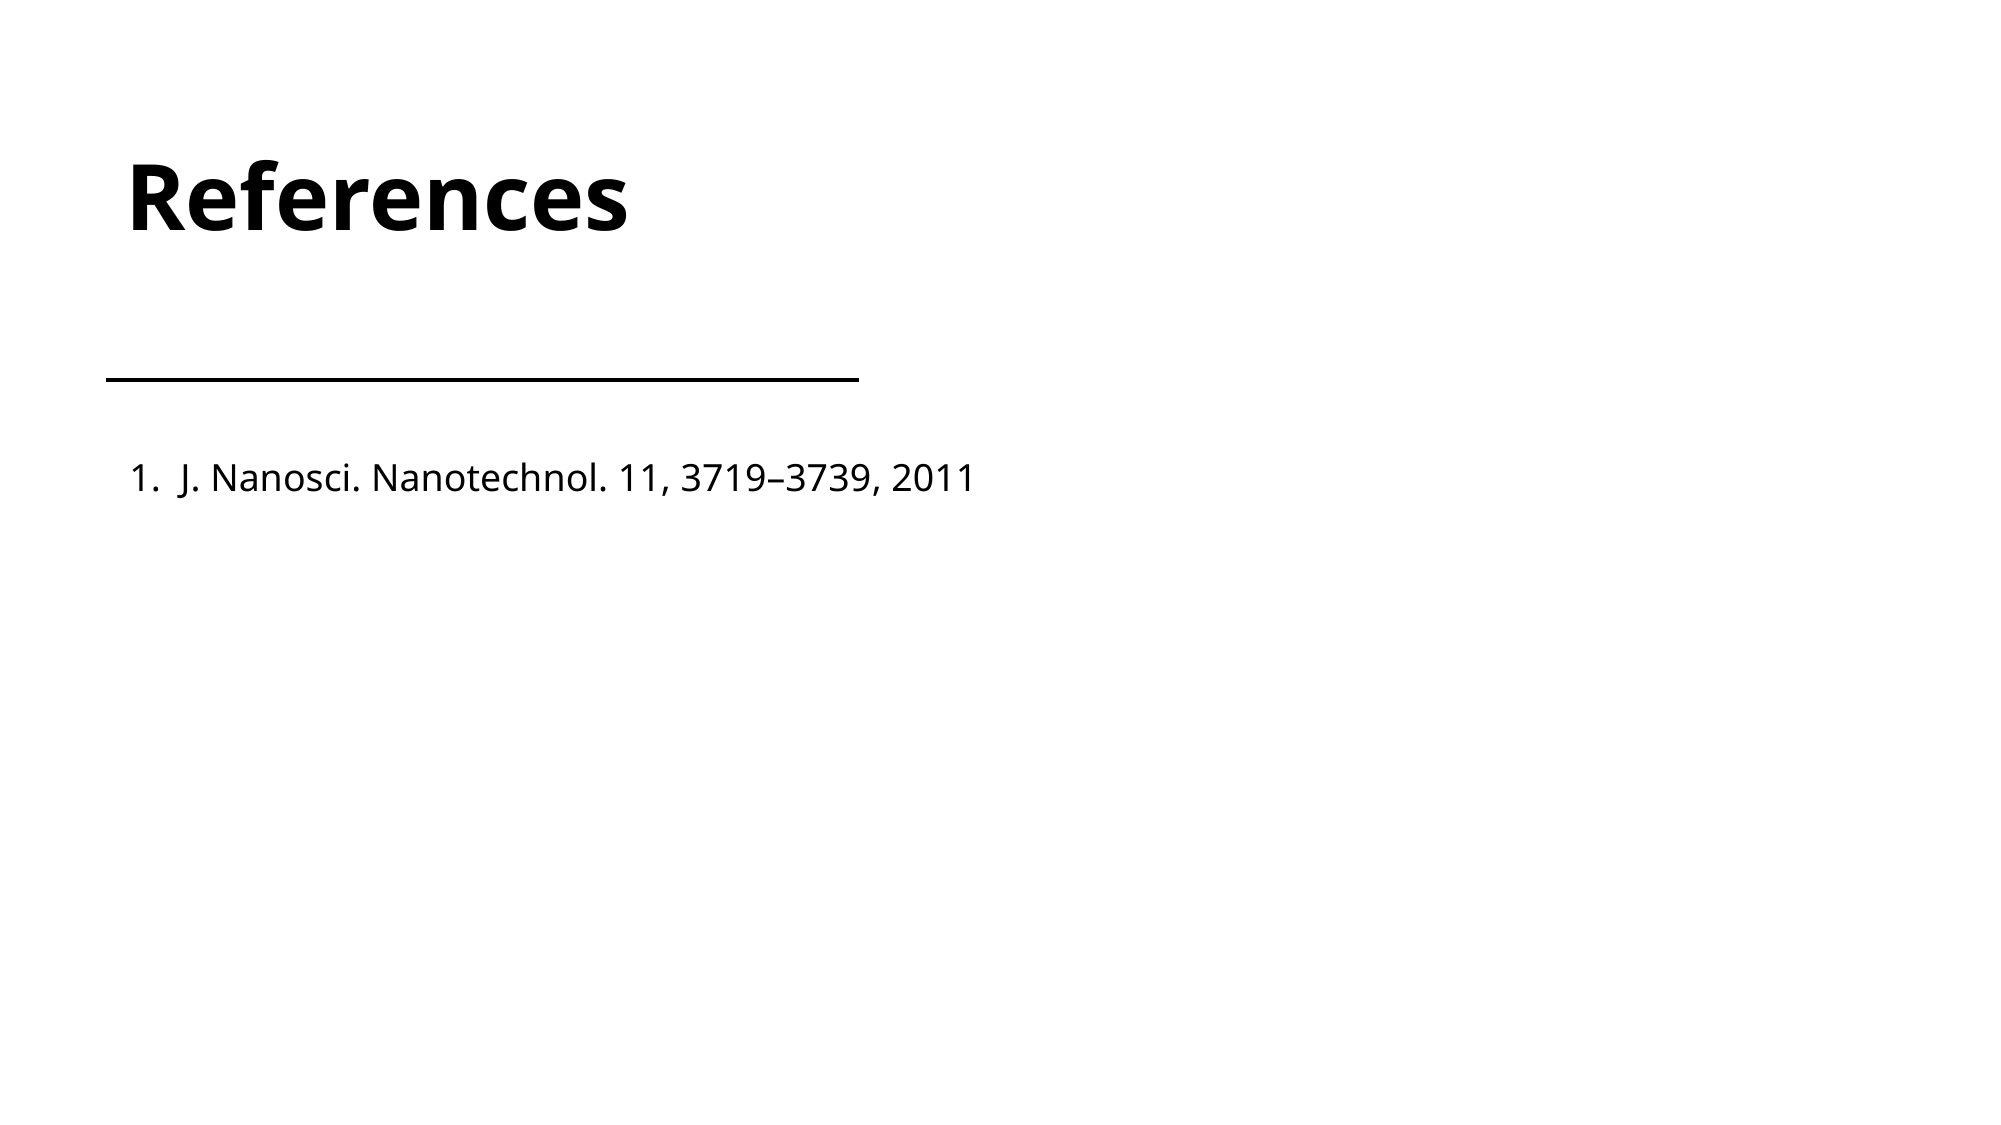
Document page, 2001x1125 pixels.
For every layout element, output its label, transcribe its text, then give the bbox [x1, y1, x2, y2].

title References [110, 61, 950, 340]
text_box [107, 422, 1934, 991]
text_box 1. J. Nanosci. Nanotechnol. 11, 3719–3739, 2011 [114, 446, 993, 507]
